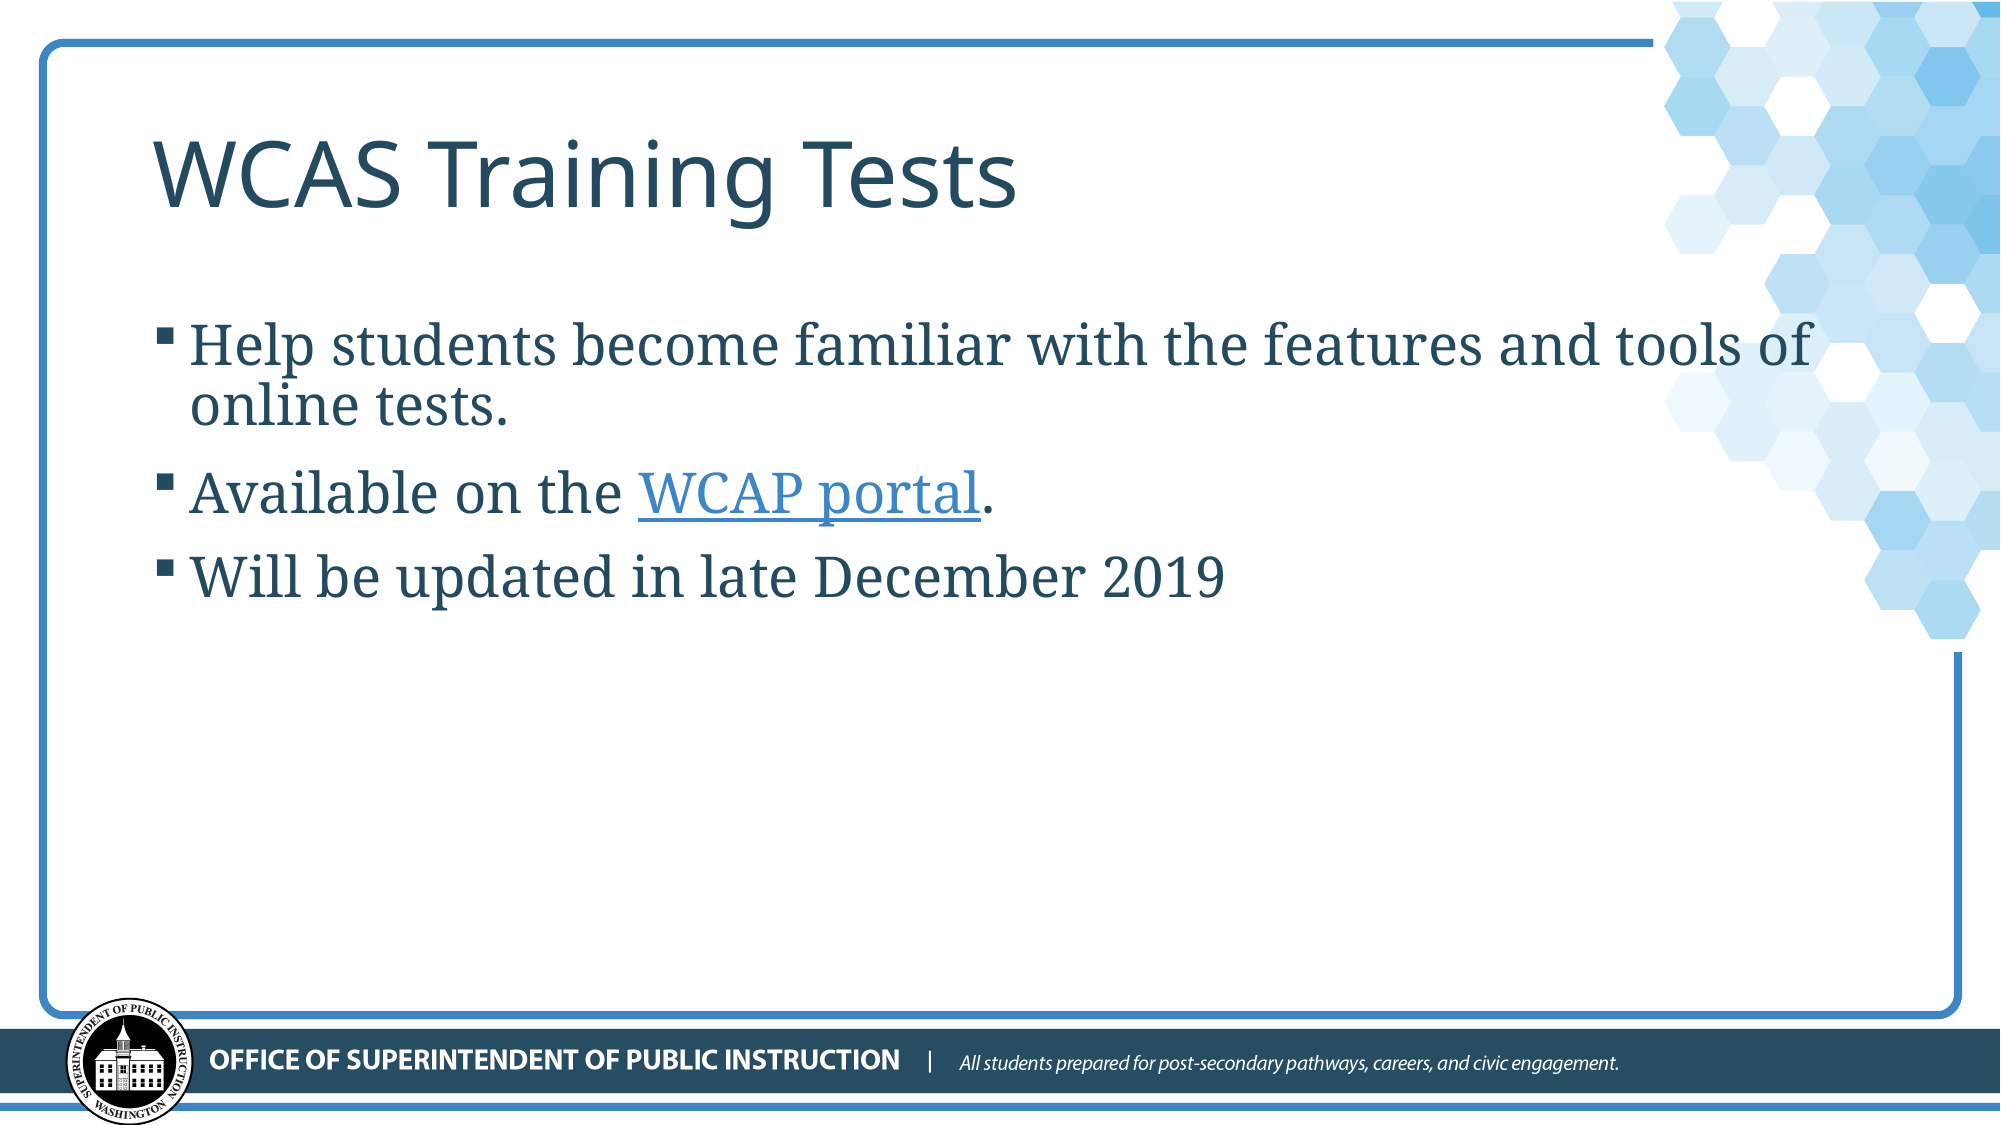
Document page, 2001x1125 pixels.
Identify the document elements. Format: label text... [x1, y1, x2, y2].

title WCAS Training Tests [137, 69, 1863, 287]
list Help students become familiar with the features and tools of online tests. Available on the WCAP portal. Will be updated in late December 2019 [137, 308, 1863, 954]
picture [0, 0, 2000, 1125]
